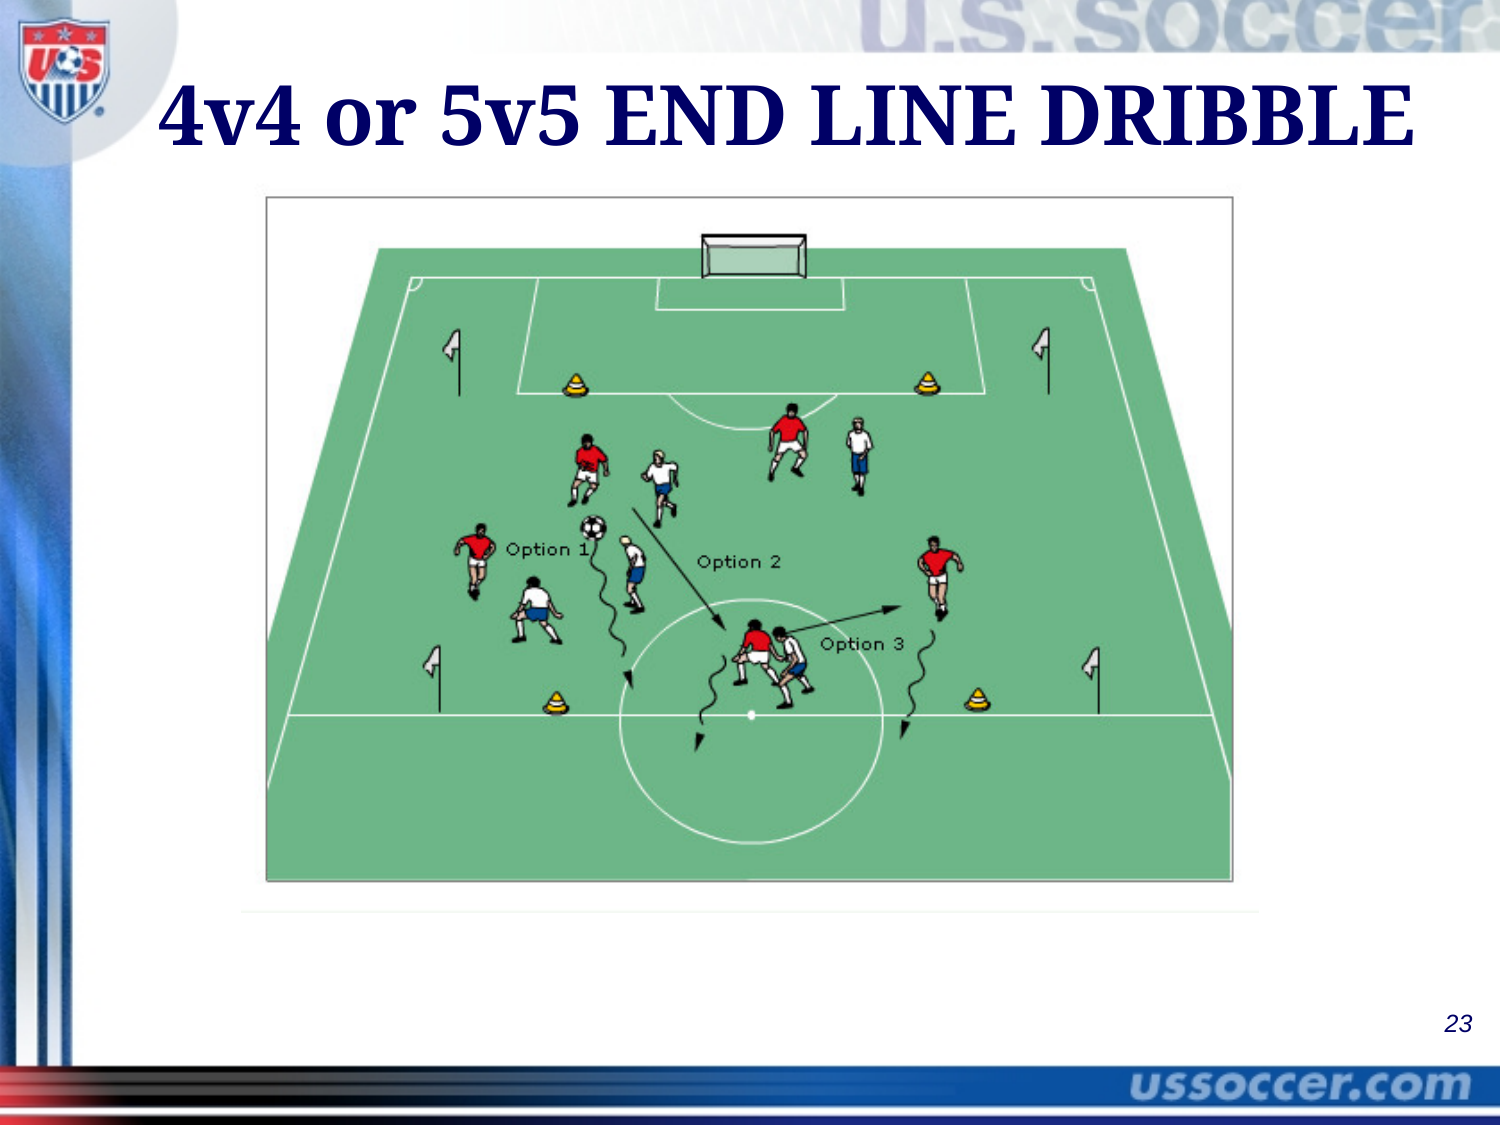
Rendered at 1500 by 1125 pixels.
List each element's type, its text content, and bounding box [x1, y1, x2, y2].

picture [0, 0, 1500, 1125]
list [241, 169, 1259, 913]
title 4v4 or 5v5 END LINE DRIBBLE [74, 49, 1500, 176]
slide_number 23 [1424, 999, 1488, 1079]
